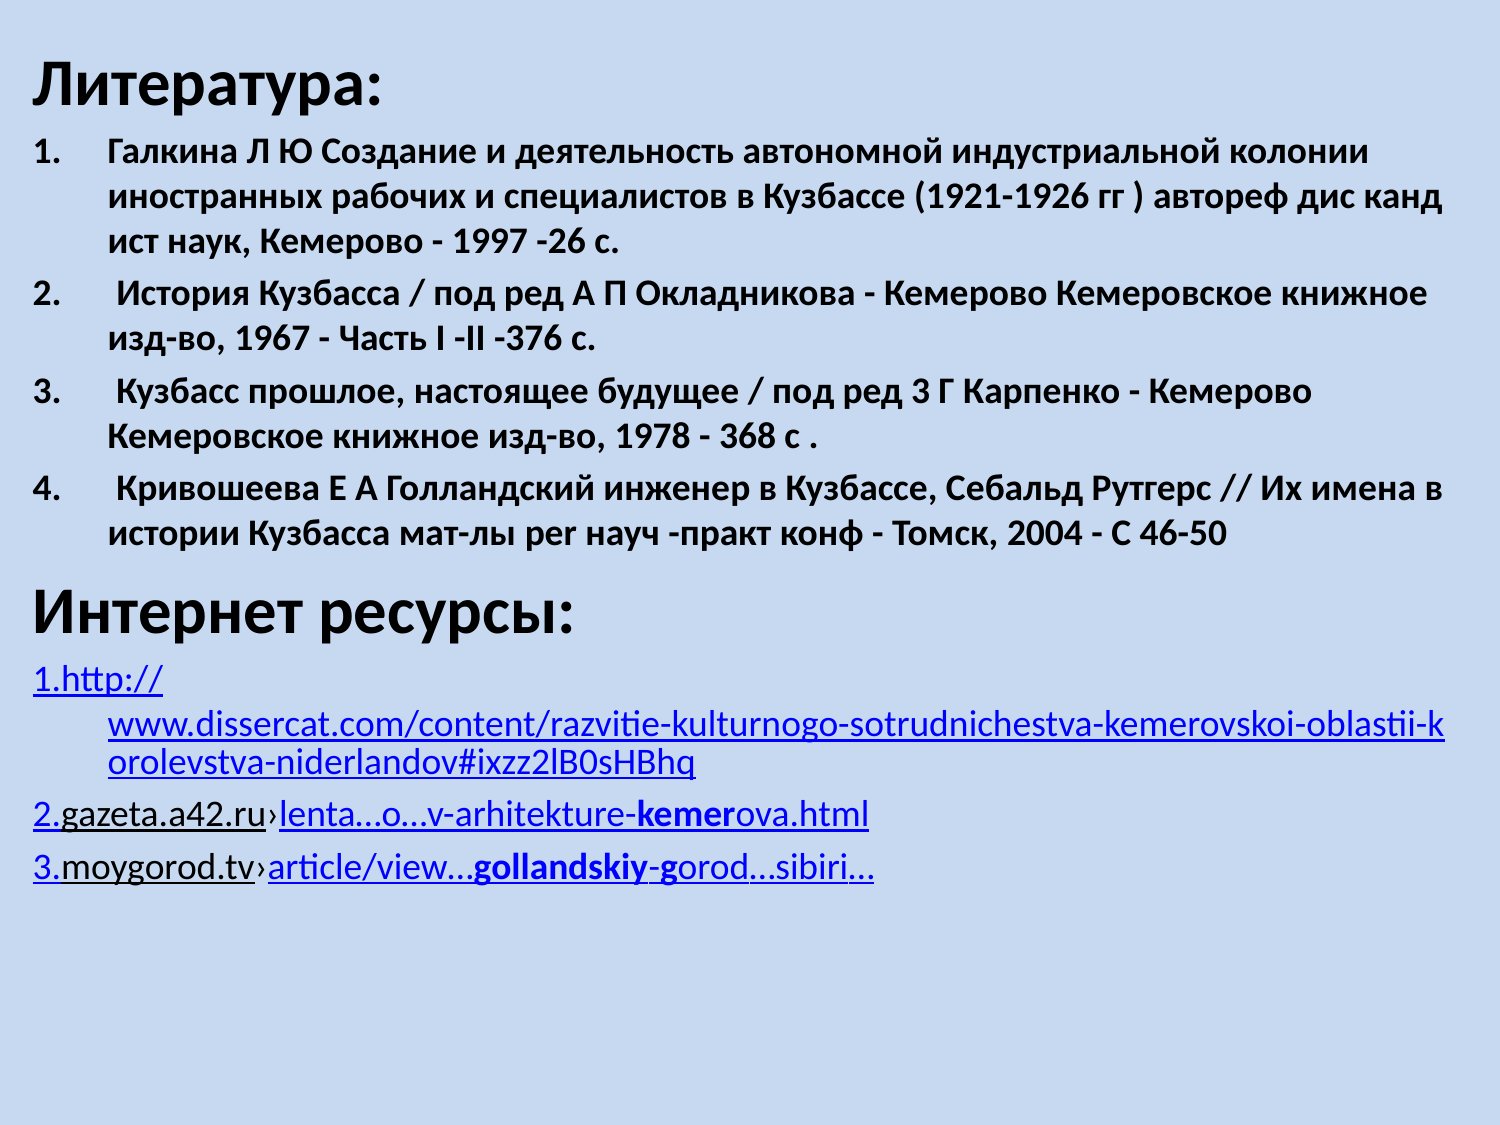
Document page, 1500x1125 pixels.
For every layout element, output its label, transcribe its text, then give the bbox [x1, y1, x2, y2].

list Литература: Галкина Л Ю Создание и деятельность автономной индустриальной колонии иностранных рабочих и специалистов в Кузбассе (1921-1926 гг ) автореф дис канд ист наук, Кемерово - 1997 -26 с. История Кузбасса / под ред А П Окладникова - Кемерово Кемеровское книжное изд-во, 1967 - Часть I -II -376 с. Кузбасс прошлое, настоящее будущее / под ред 3 Г Карпенко - Кемерово Кемеровское книжное изд-во, 1978 - 368 с . Кривошеева Е А Голландский инженер в Кузбассе, Себальд Рутгерс // Их имена в истории Кузбасса мат-лы per науч -практ конф - Томск, 2004 - С 46-50 Интернет ресурсы: 1.http://www.dissercat.com/content/razvitie-kulturnogo-sotrudnichestva-kemerovskoi-oblastii-korolevstva-niderlandov#ixzz2lB0sHBhq 2.gazeta.a42.ru›lenta…o…v-arhitekture-kemerova.html 3.moygorod.tv›article/view…gollandskiy-gorod…sibiri… [17, 30, 1471, 1106]
